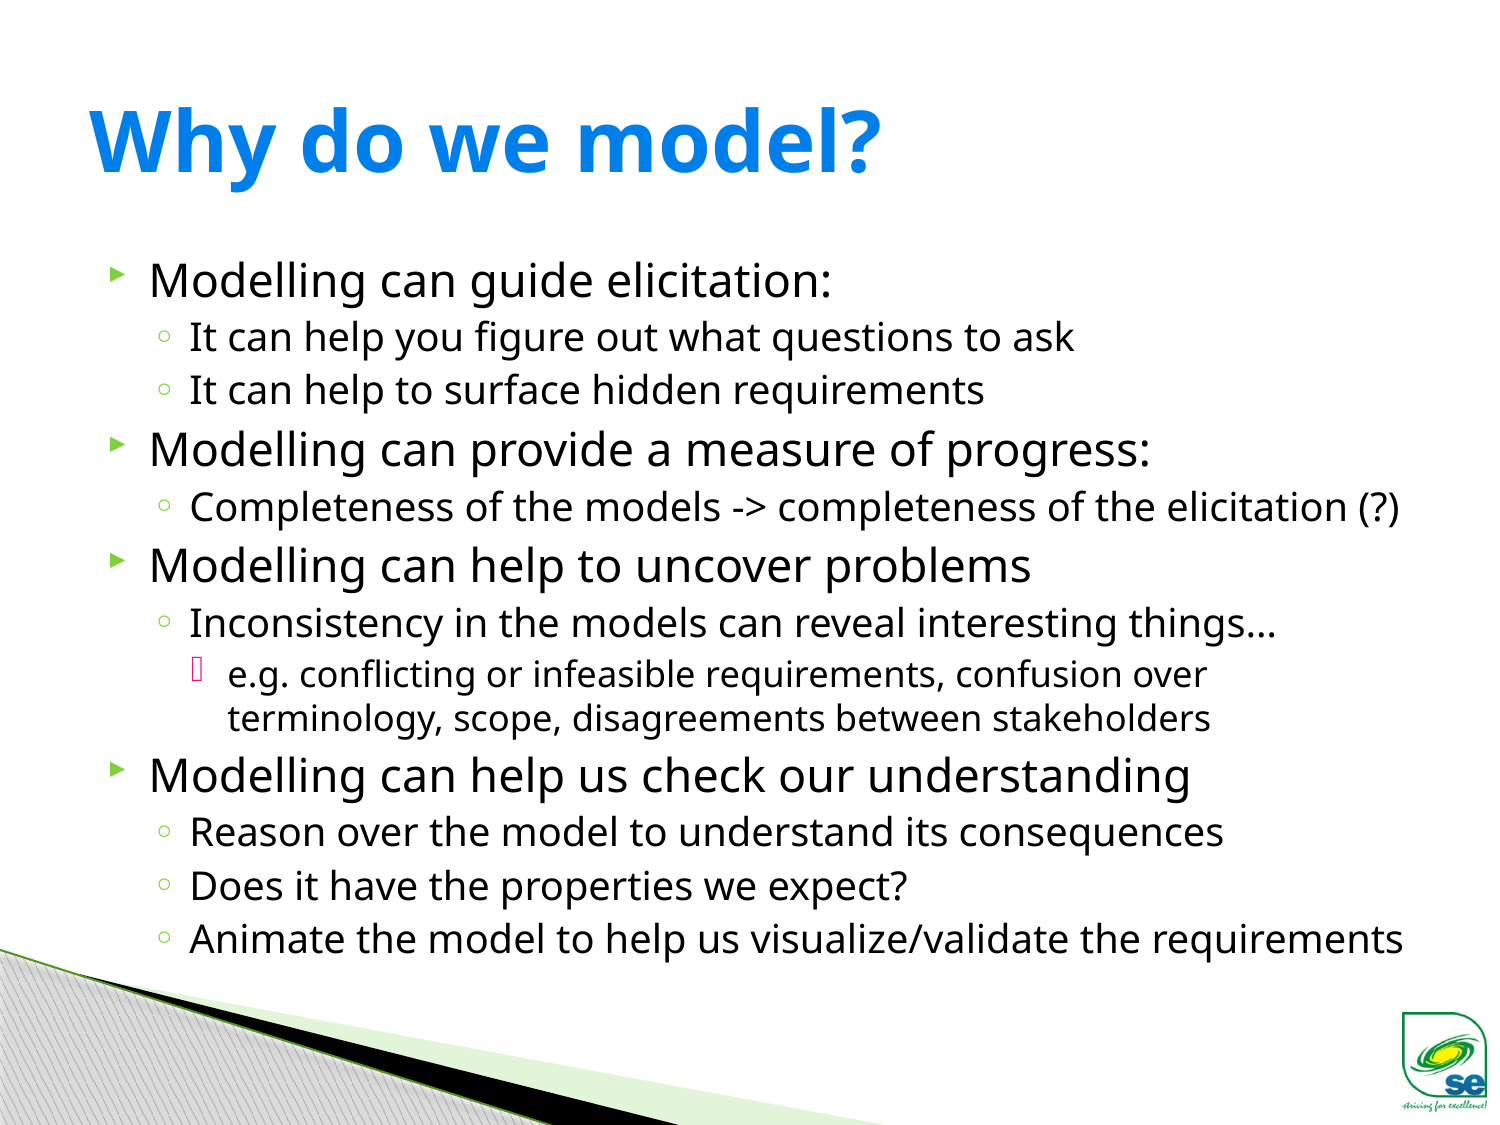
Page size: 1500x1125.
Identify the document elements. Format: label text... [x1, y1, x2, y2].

title Why do we model? [75, 45, 1425, 233]
list Modelling can guide elicitation: It can help you figure out what questions to ask It can help to surface hidden requirements Modelling can provide a measure of progress: Completeness of the models -> completeness of the elicitation (?) Modelling can help to uncover problems Inconsistency in the models can reveal interesting things… e.g. conflicting or infeasible requirements, confusion over terminology, scope, disagreements between stakeholders Modelling can help us check our understanding Reason over the model to understand its consequences Does it have the properties we expect? Animate the model to help us visualize/validate the requirements [75, 243, 1425, 986]
picture [1402, 1012, 1487, 1112]
